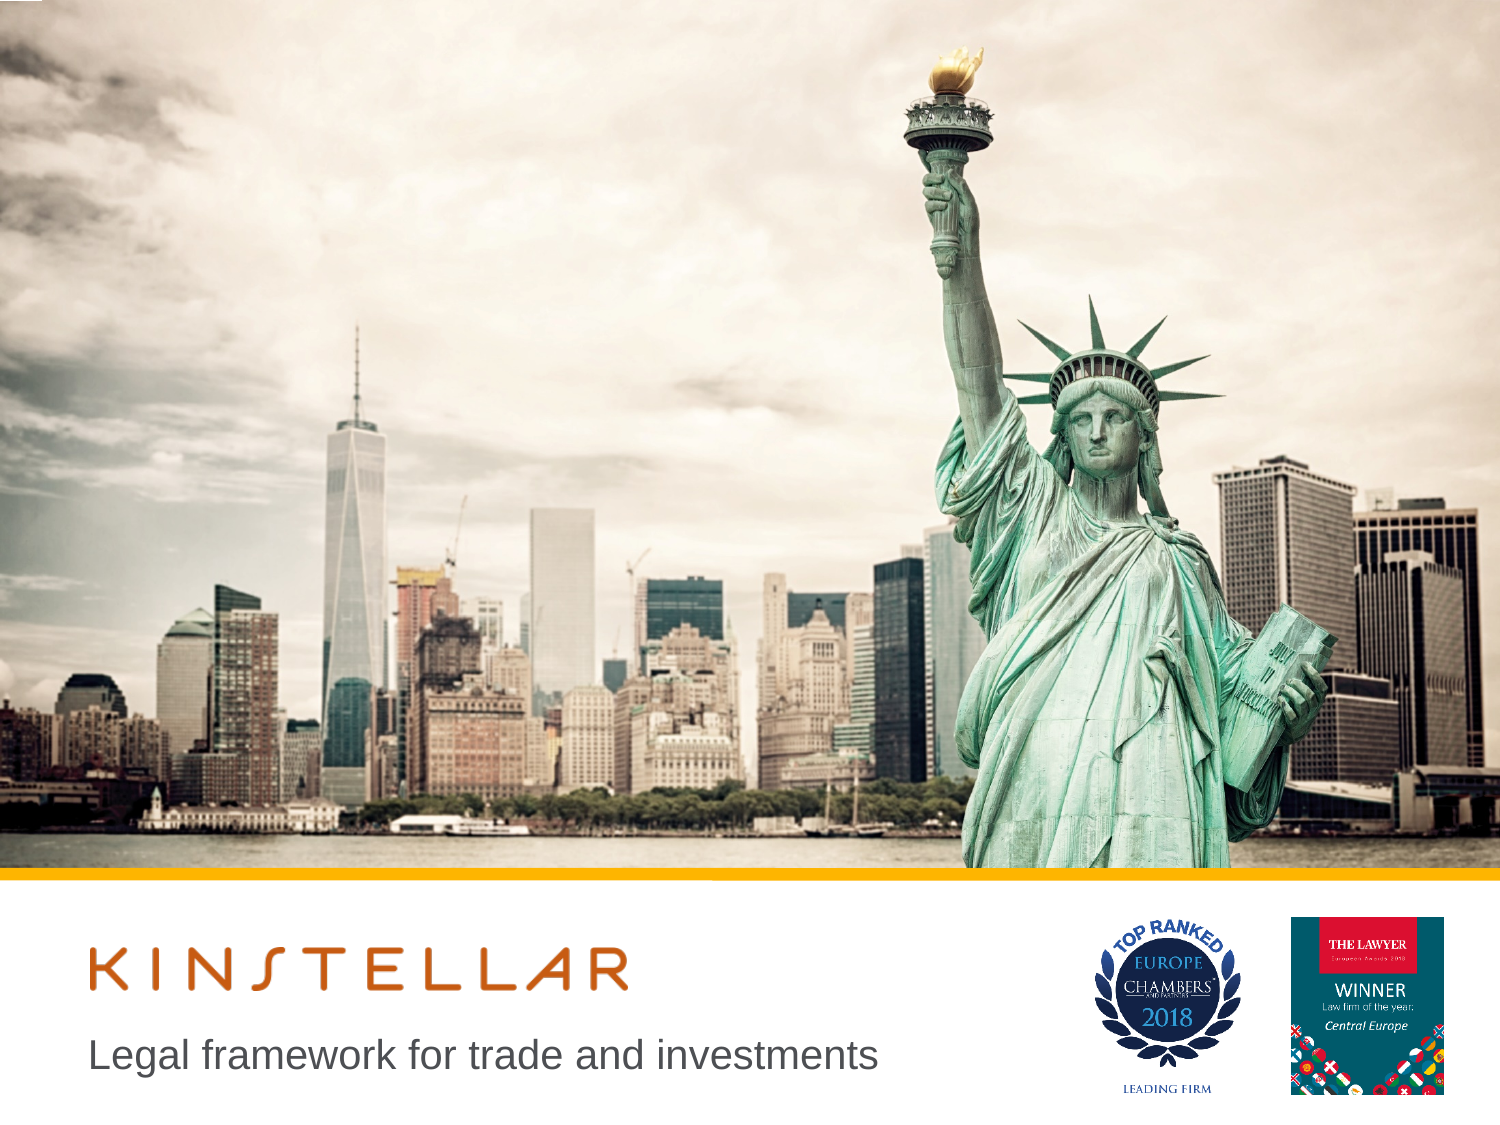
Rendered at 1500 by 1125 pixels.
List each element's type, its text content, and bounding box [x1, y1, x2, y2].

text_box Legal framework for trade and investments [87, 1031, 1044, 1080]
picture [90, 947, 628, 991]
picture [1094, 917, 1242, 1114]
picture [0, 0, 1500, 868]
picture [1290, 917, 1444, 1095]
